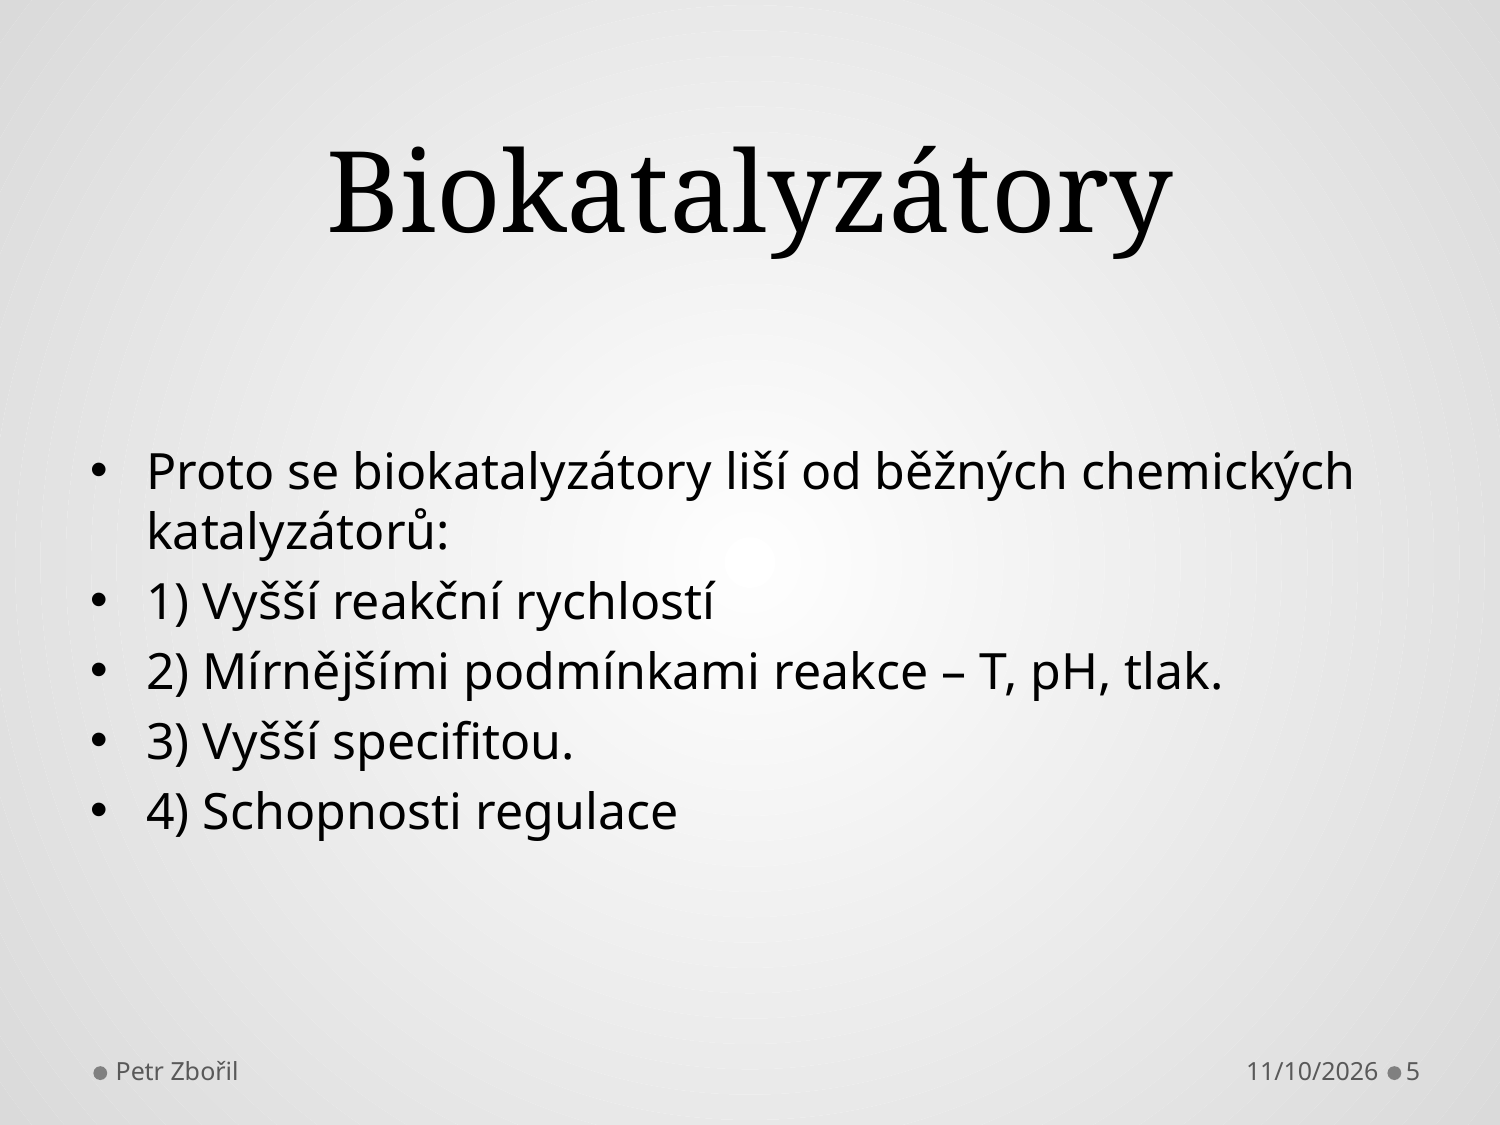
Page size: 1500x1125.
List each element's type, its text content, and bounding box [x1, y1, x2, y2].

list Proto se biokatalyzátory liší od běžných chemických katalyzátorů: 1) Vyšší reakční rychlostí 2) Mírnějšími podmínkami reakce – T, pH, tlak. 3) Vyšší specifitou. 4) Schopnosti regulace [75, 361, 1425, 1005]
slide_number 5 [1401, 1042, 1494, 1103]
footer Petr Zbořil [108, 1042, 576, 1103]
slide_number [1043, 1042, 1386, 1103]
title Biokatalyzátory [75, 0, 1425, 263]
